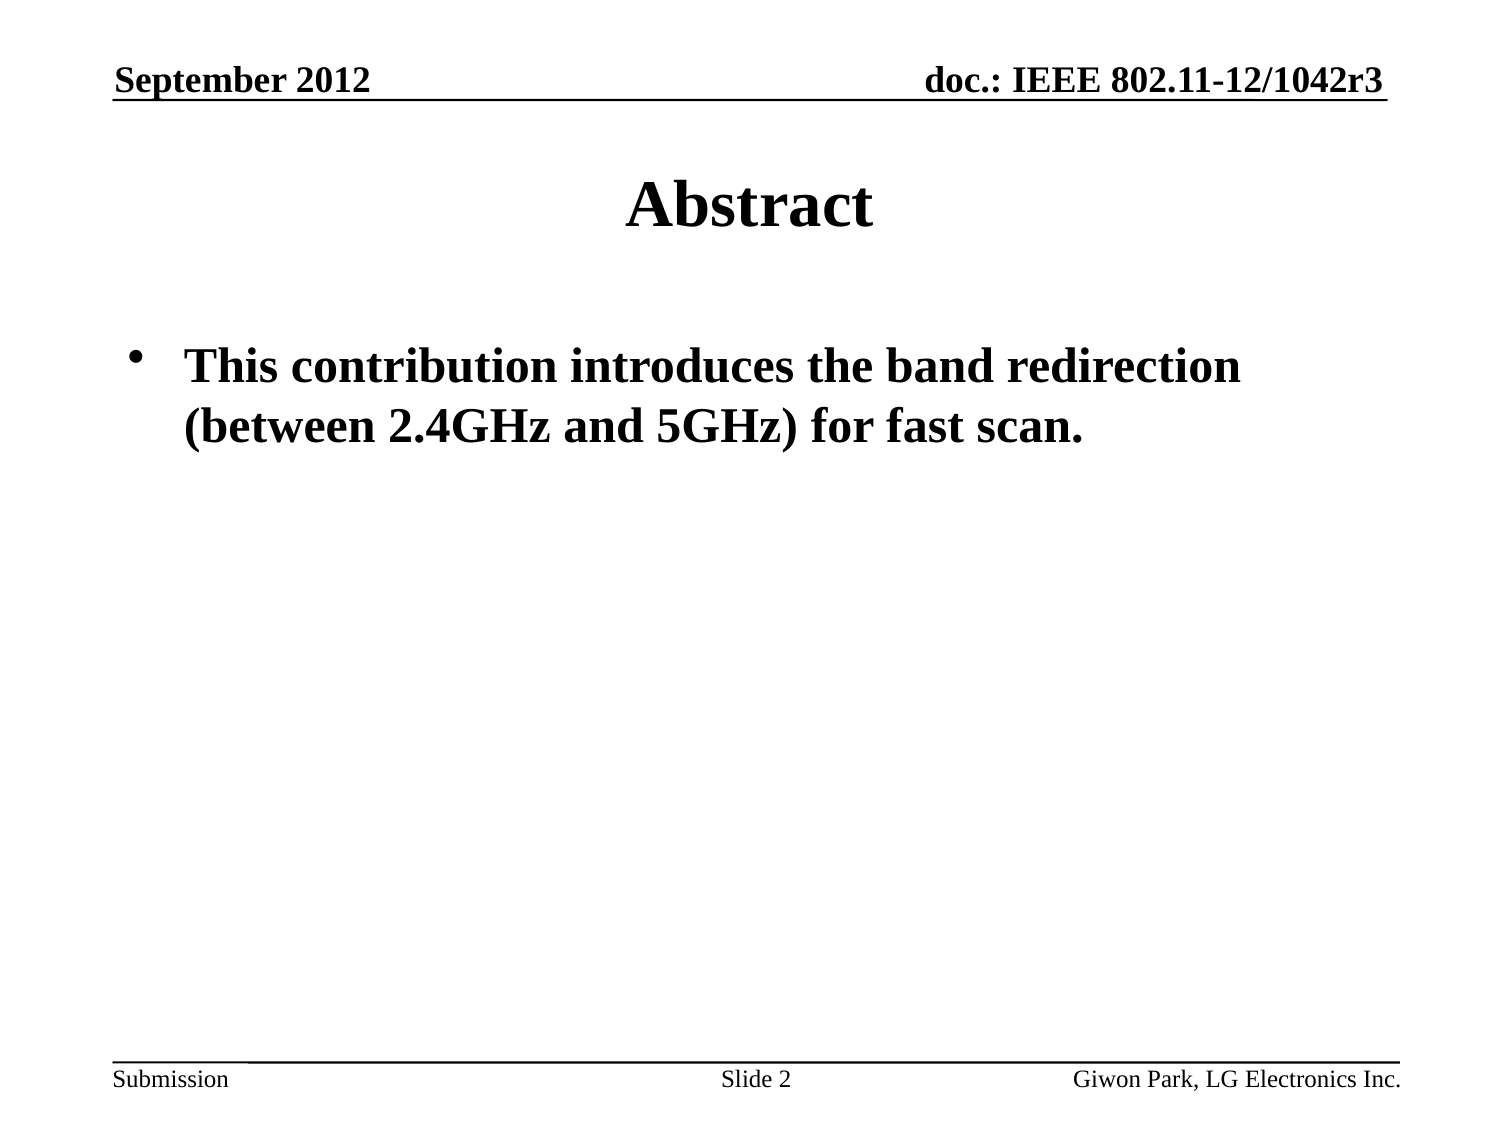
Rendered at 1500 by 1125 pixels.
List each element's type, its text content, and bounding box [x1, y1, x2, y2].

slide_number Slide 2 [712, 1061, 800, 1093]
footer Giwon Park, LG Electronics Inc. [1068, 1061, 1402, 1093]
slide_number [114, 54, 374, 101]
title Abstract [112, 112, 1388, 288]
list This contribution introduces the band redirection (between 2.4GHz and 5GHz) for fast scan. [112, 324, 1388, 1001]
